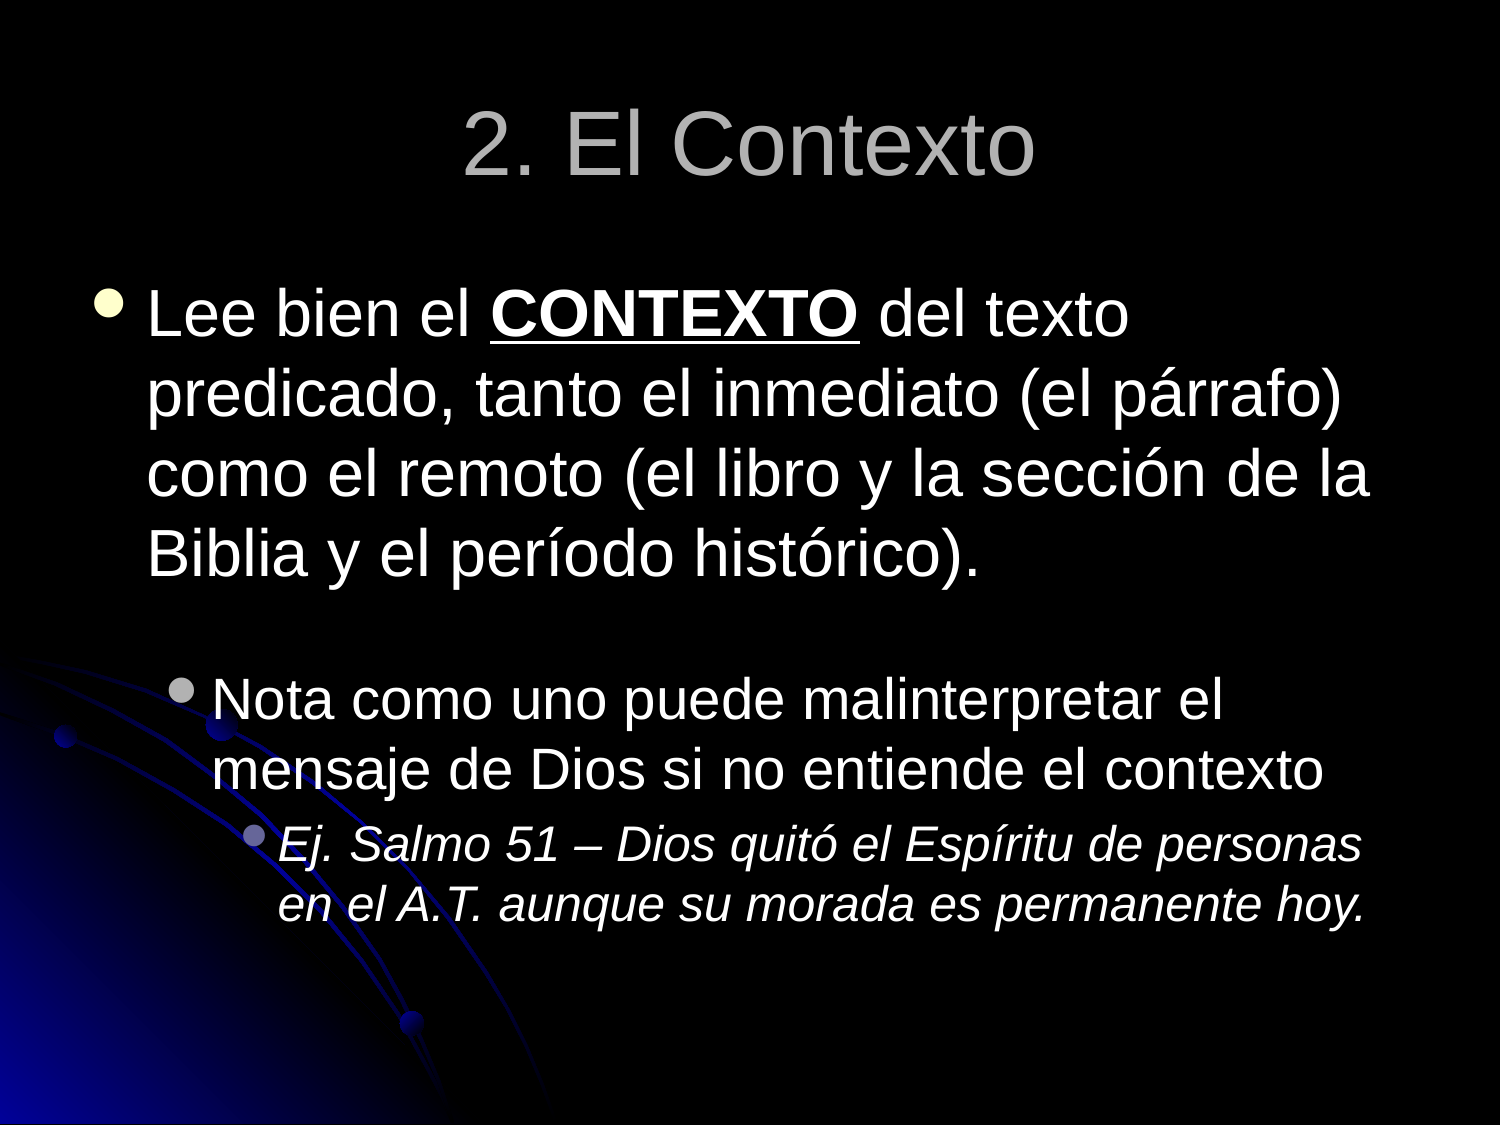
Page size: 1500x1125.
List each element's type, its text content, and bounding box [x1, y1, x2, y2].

title 2. El Contexto [75, 45, 1425, 233]
list Lee bien el CONTEXTO del texto predicado, tanto el inmediato (el párrafo) como el remoto (el libro y la sección de la Biblia y el período histórico). Nota como uno puede malinterpretar el mensaje de Dios si no entiende el contexto Ej. Salmo 51 – Dios quitó el Espíritu de personas en el A.T. aunque su morada es permanente hoy. [75, 262, 1425, 1006]
